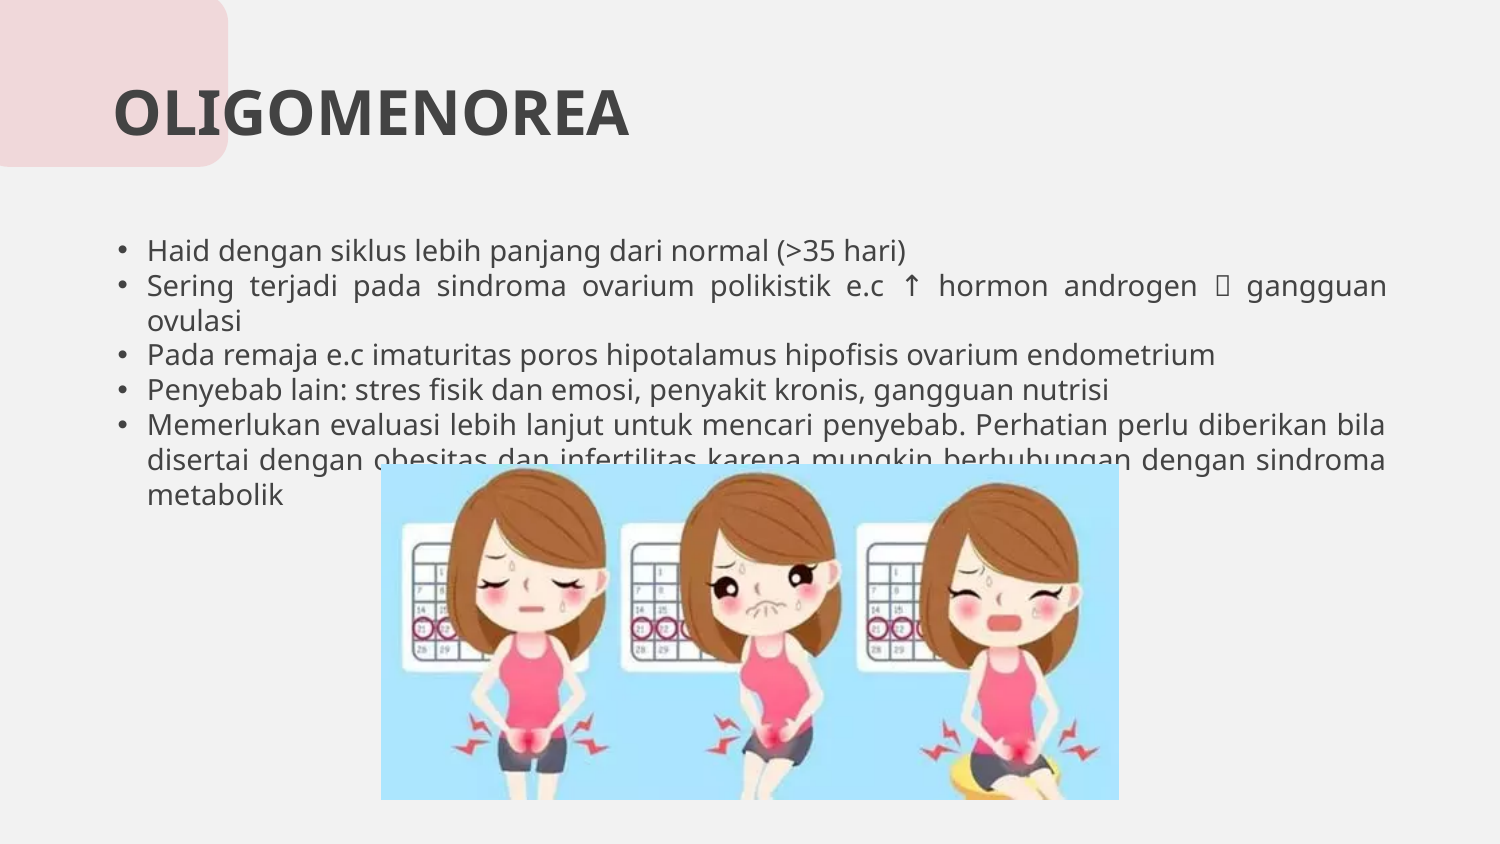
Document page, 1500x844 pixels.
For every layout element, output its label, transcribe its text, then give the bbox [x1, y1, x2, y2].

picture [381, 464, 1119, 800]
title OLIGOMENOREA [97, 58, 893, 266]
subtitle Haid dengan siklus lebih panjang dari normal (>35 hari) Sering terjadi pada sindroma ovarium polikistik e.c ↑ hormon androgen  gangguan ovulasi Pada remaja e.c imaturitas poros hipotalamus hipofisis ovarium endometrium Penyebab lain: stres fisik dan emosi, penyakit kronis, gangguan nutrisi Memerlukan evaluasi lebih lanjut untuk mencari penyebab. Perhatian perlu diberikan bila disertai dengan obesitas dan infertilitas karena mungkin berhubungan dengan sindroma metabolik [102, 216, 1403, 769]
